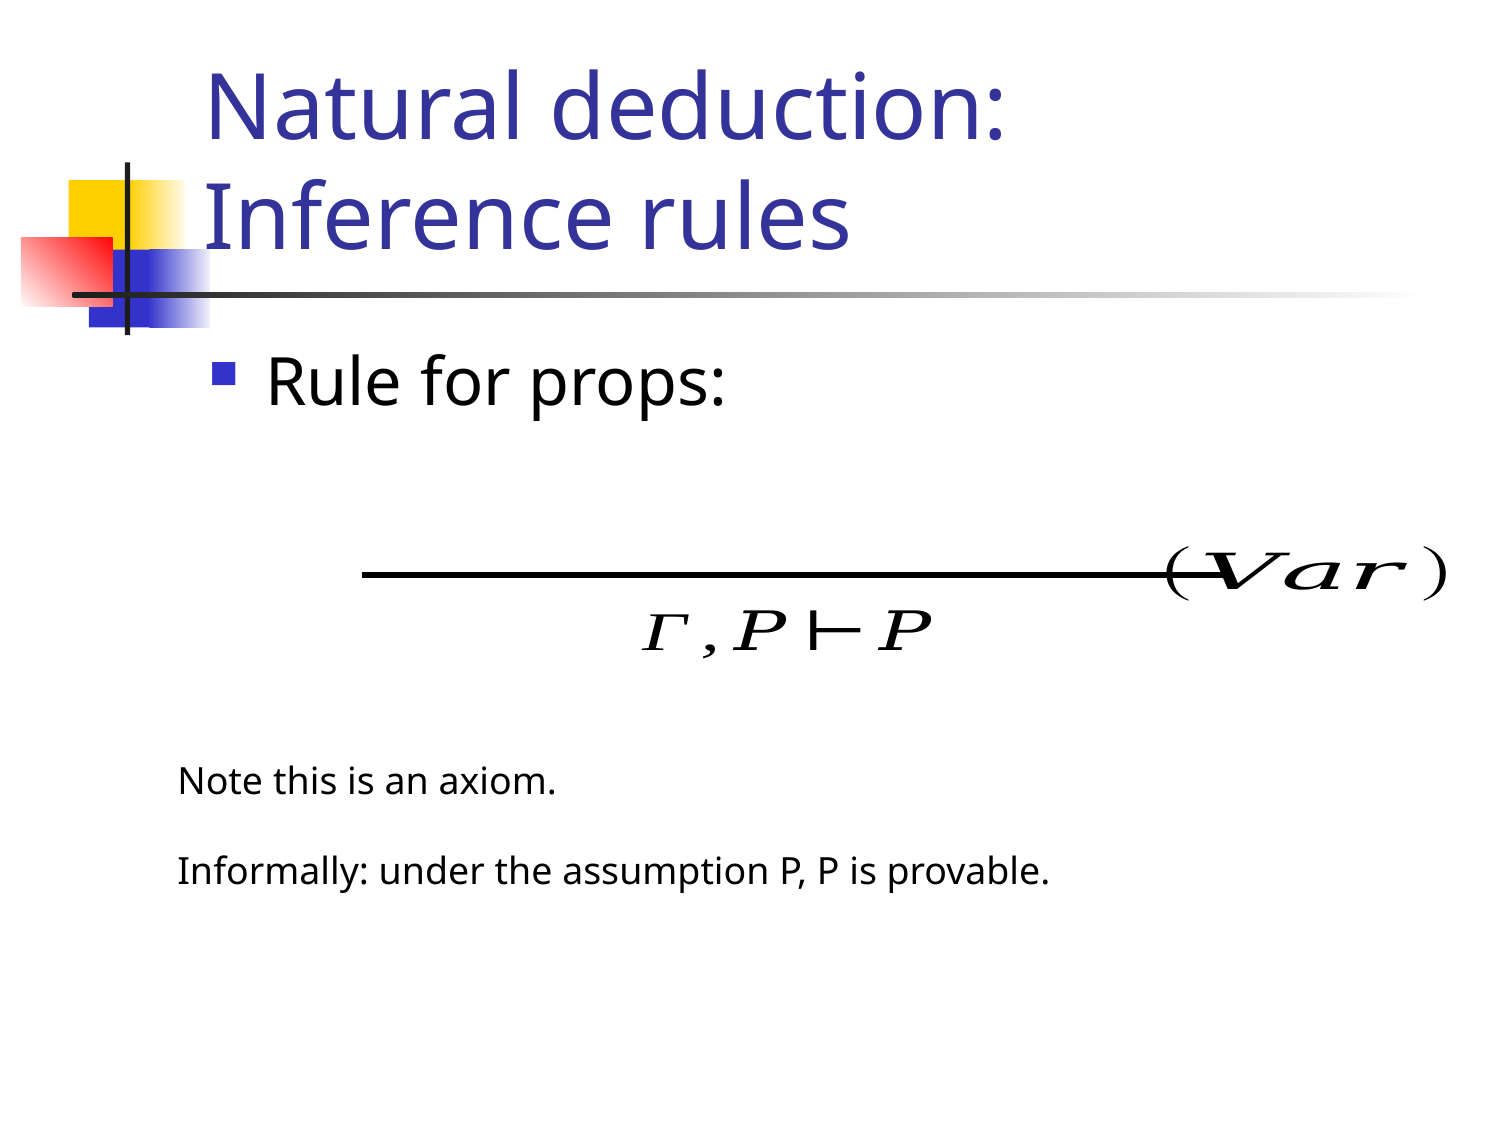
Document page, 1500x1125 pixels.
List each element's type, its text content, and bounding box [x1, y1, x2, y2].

text_box Note this is an axiom. Informally: under the assumption P, P is provable. [162, 749, 1188, 900]
list Rule for props: [193, 331, 1469, 1006]
title Natural deduction: Inference rules [188, 35, 1468, 275]
